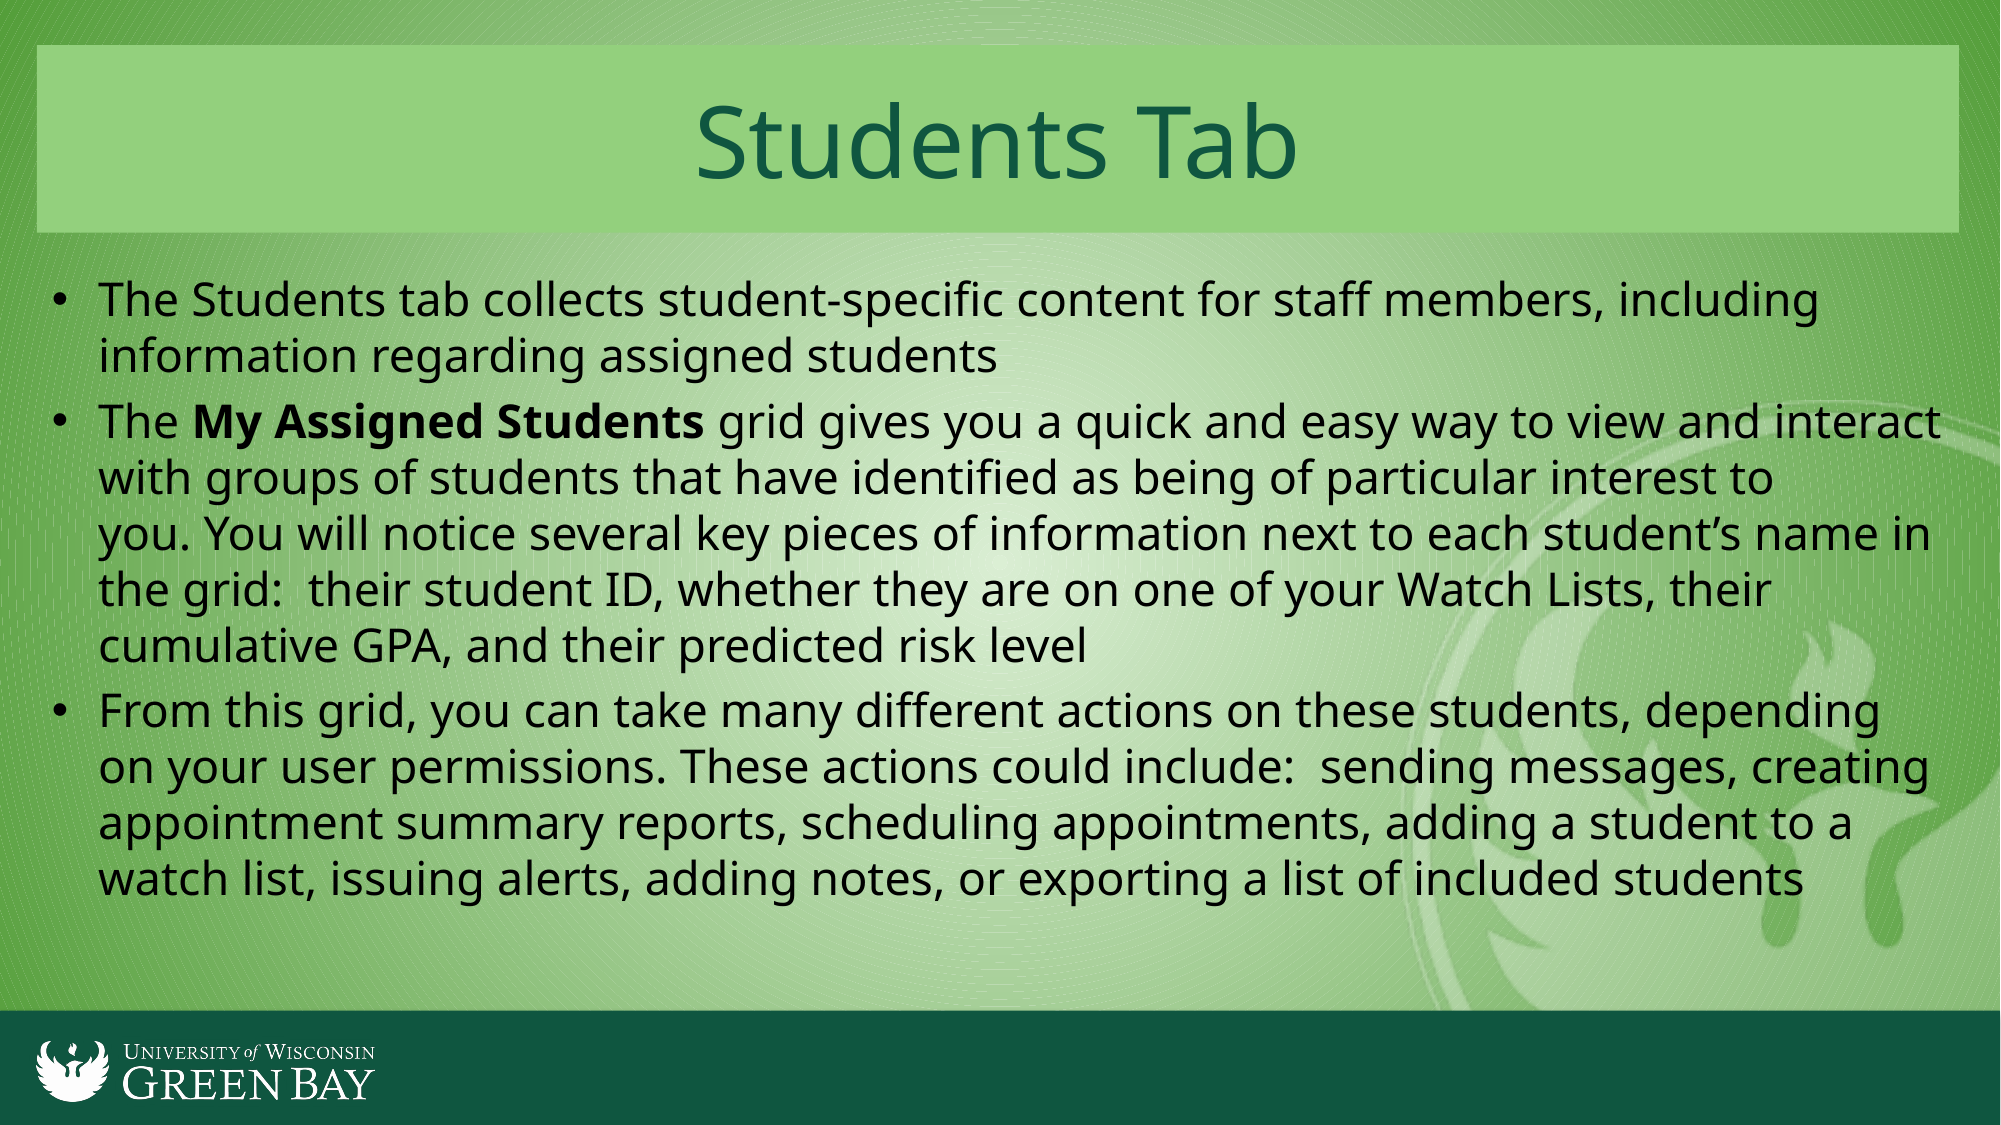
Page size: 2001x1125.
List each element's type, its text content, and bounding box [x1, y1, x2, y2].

picture [36, 1041, 375, 1102]
title Students Tab [36, 45, 1959, 233]
list The Students tab collects student-specific content for staff members, including information regarding assigned students The My Assigned Students grid gives you a quick and easy way to view and interact with groups of students that have identified as being of particular interest to you. You will notice several key pieces of information next to each student’s name in the grid: their student ID, whether they are on one of your Watch Lists, their cumulative GPA, and their predicted risk level From this grid, you can take many different actions on these students, depending on your user permissions. These actions could include: sending messages, creating appointment summary reports, scheduling appointments, adding a student to a watch list, issuing alerts, adding notes, or exporting a list of included students [36, 262, 1959, 978]
